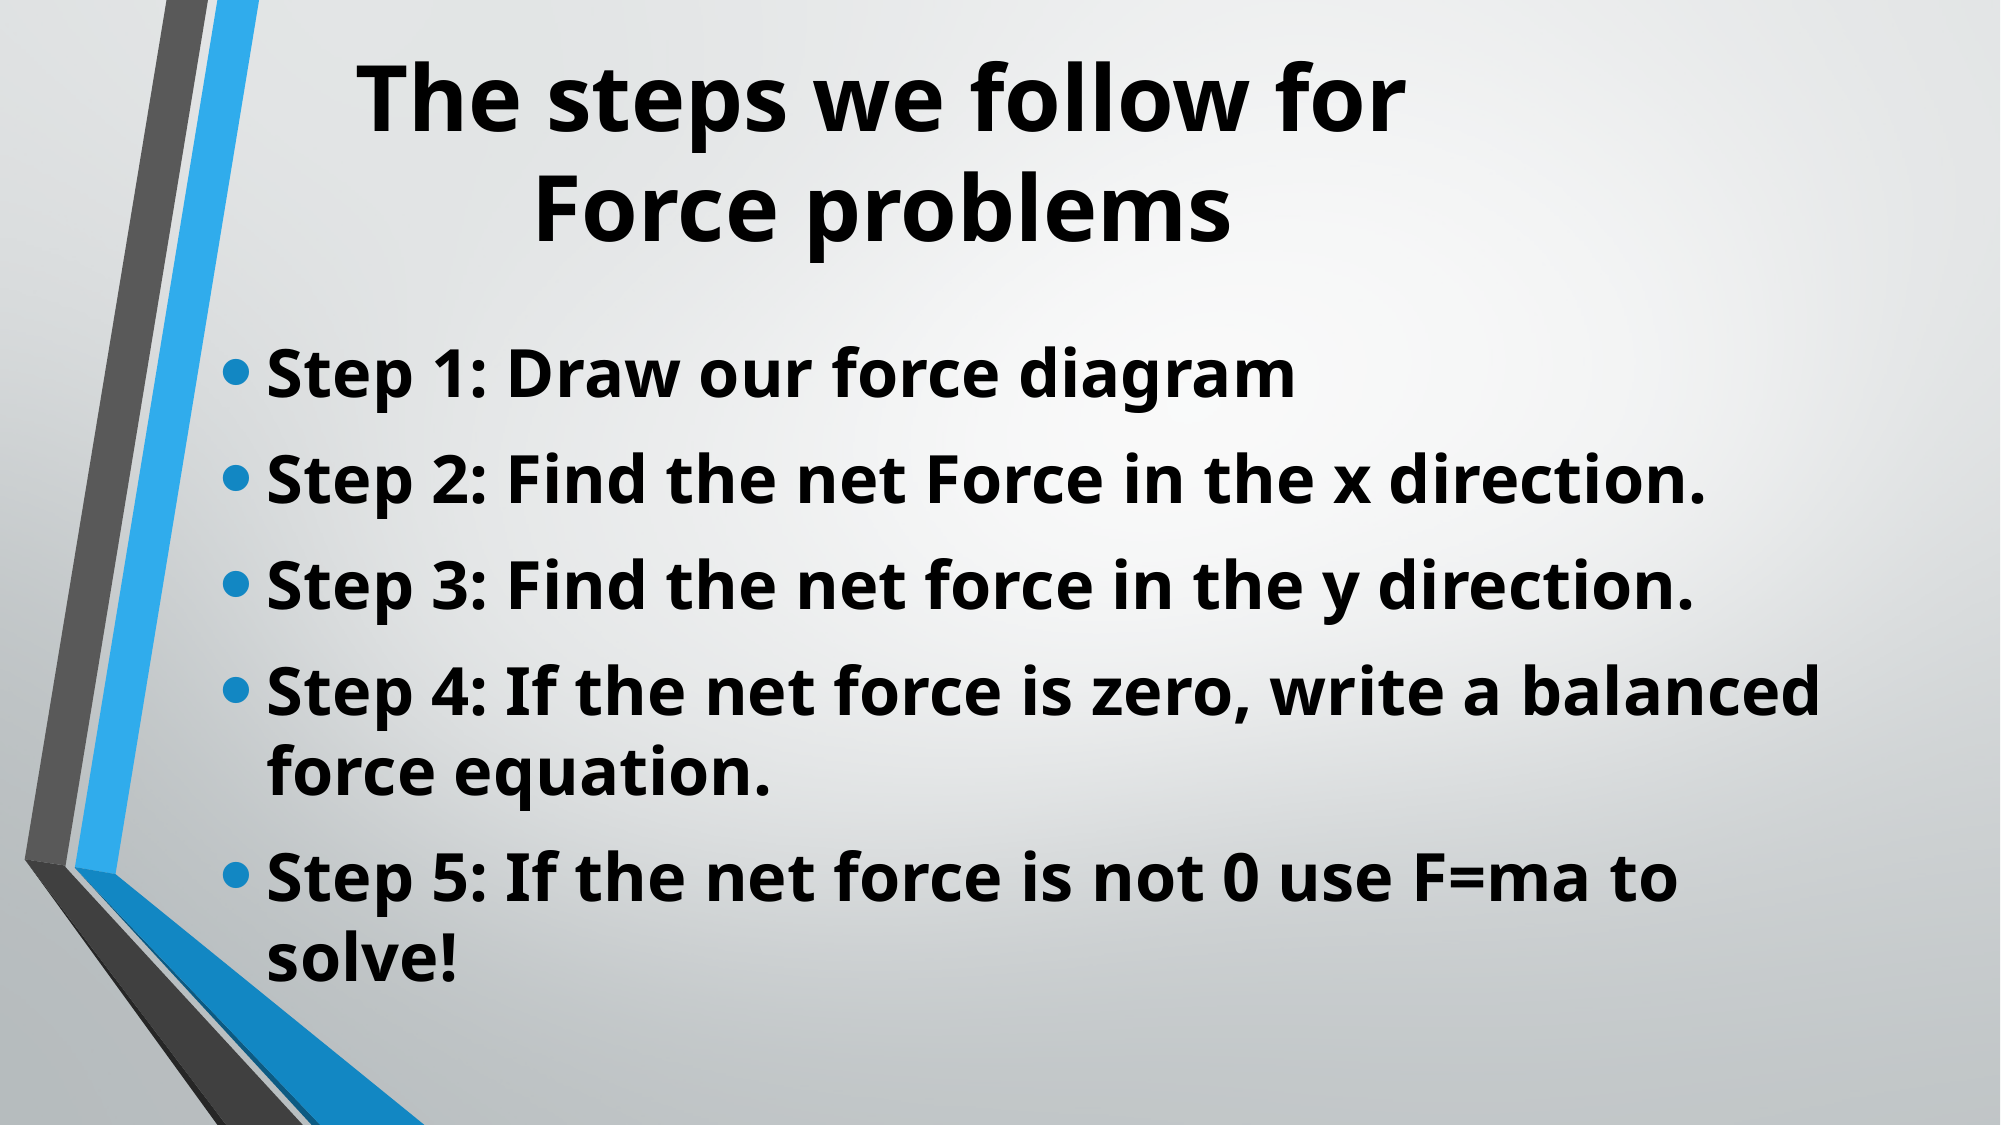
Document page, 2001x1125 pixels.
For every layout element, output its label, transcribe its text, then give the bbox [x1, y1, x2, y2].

list Step 1: Draw our force diagram Step 2: Find the net Force in the x direction. Step 3: Find the net force in the y direction. Step 4: If the net force is zero, write a balanced force equation. Step 5: If the net force is not 0 use F=ma to solve! [204, 323, 1840, 1002]
title The steps we follow for Force problems [264, 26, 1500, 274]
